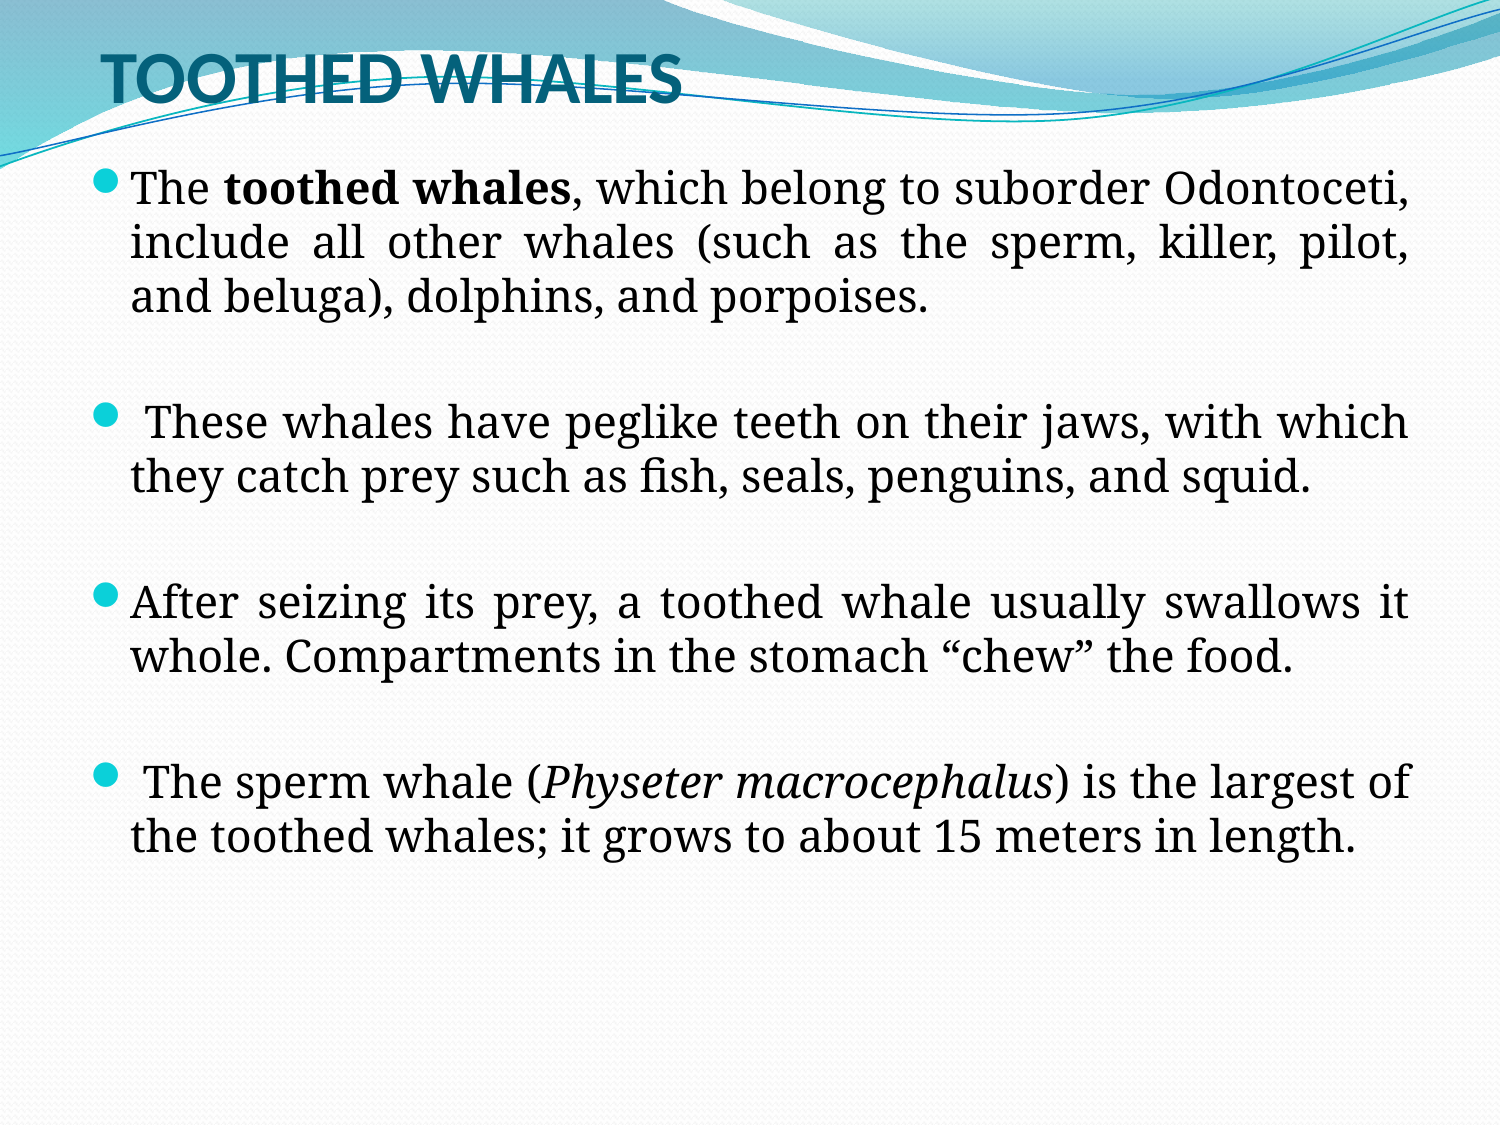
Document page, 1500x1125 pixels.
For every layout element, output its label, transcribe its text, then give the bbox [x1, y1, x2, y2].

title TOOTHED WHALES [100, 0, 1451, 209]
list The toothed whales, which belong to suborder Odontoceti, include all other whales (such as the sperm, killer, pilot, and beluga), dolphins, and porpoises. These whales have peglike teeth on their jaws, with which they catch prey such as fish, seals, penguins, and squid. After seizing its prey, a toothed whale usually swallows it whole. Compartments in the stomach “chew” the food. The sperm whale (Physeter macrocephalus) is the largest of the toothed whales; it grows to about 15 meters in length. [75, 152, 1425, 1005]
